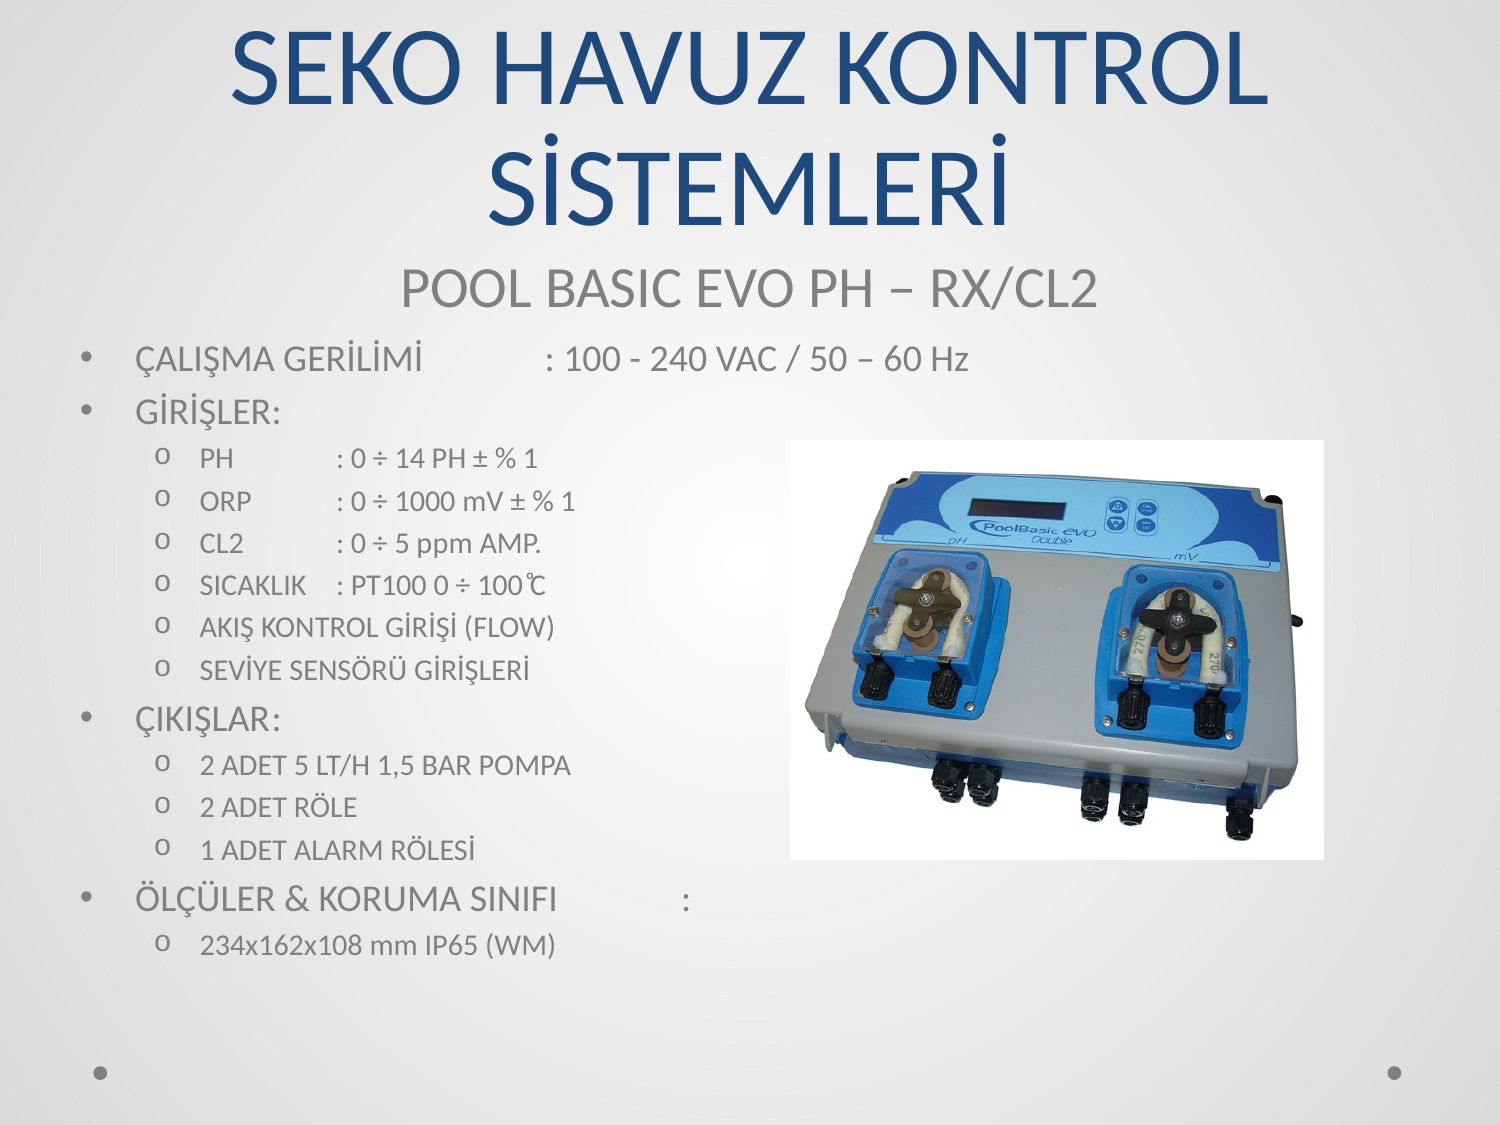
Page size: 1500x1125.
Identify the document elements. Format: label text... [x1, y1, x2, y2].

text_box ÇALIŞMA GERİLİMİ : 100 - 240 VAC / 50 – 60 Hz GİRİŞLER : PH : 0 ÷ 14 PH ± % 1 ORP : 0 ÷ 1000 mV ± % 1 CL2 : 0 ÷ 5 ppm AMP. SICAKLIK : PT100 0 ÷ 100 ͦC AKIŞ KONTROL GİRİŞİ (FLOW) SEVİYE SENSÖRÜ GİRİŞLERİ ÇIKIŞLAR : 2 ADET 5 LT/H 1,5 BAR POMPA 2 ADET RÖLE 1 ADET ALARM RÖLESİ ÖLÇÜLER & KORUMA SINIFI : 234x162x108 mm IP65 (WM) [64, 326, 1034, 975]
picture [789, 440, 1324, 861]
title SEKO HAVUZ KONTROL SİSTEMLERİ [75, 0, 1426, 231]
text_box POOL BASIC EVO PH – RX/CL2 [75, 231, 1426, 327]
